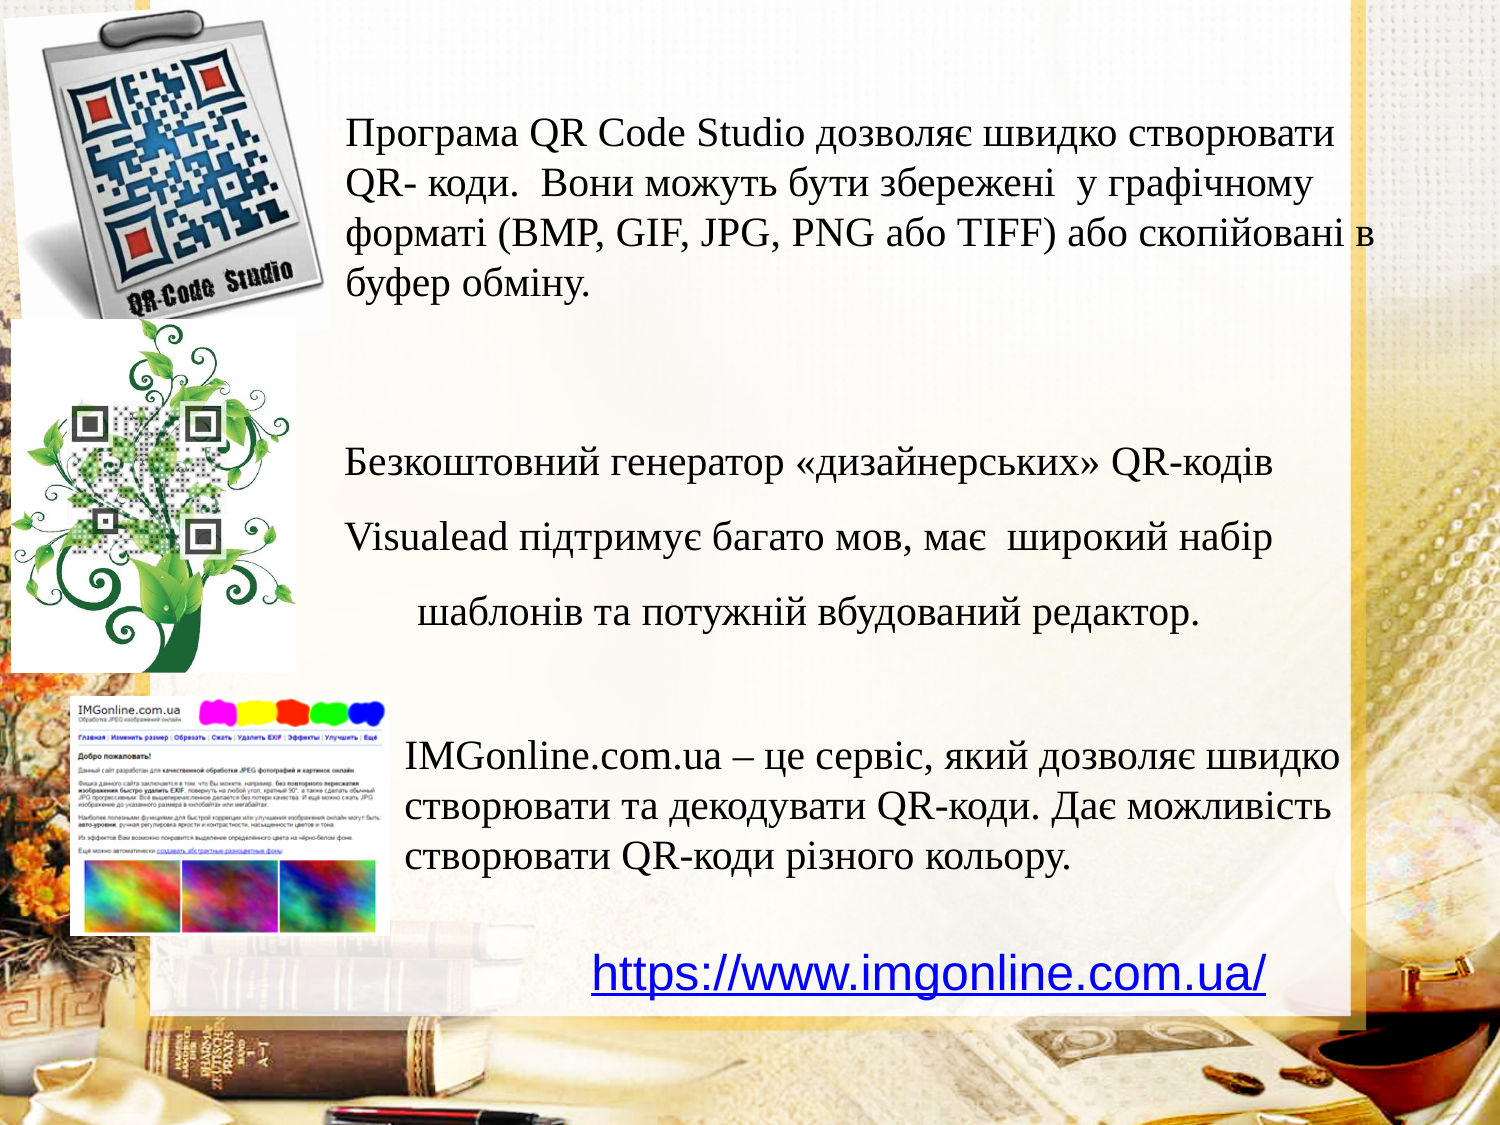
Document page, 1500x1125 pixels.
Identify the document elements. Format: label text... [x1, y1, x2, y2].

text_box Безкоштовний генератор «дизайнерських» QR-кодів Visualead підтримує багато мов, має широкий набір шаблонів та потужній вбудований редактор. [300, 401, 1359, 626]
text_box IMGonline.com.ua – це сервіс, який дозволяє швидко створювати та декодувати QR-коди. Дає можливість створювати QR-коди різного кольору. [394, 720, 1359, 877]
picture [0, 0, 1500, 1125]
text_box Програма QR Code Studio дозволяє швидко створювати QR- коди. Вони можуть бути збережені у графічному форматі (BMP, GIF, JPG, PNG або TIFF) або скопійовані в буфер обміну. [330, 35, 1406, 374]
text_box https://www.imgonline.com.ua/ [576, 933, 1282, 1066]
